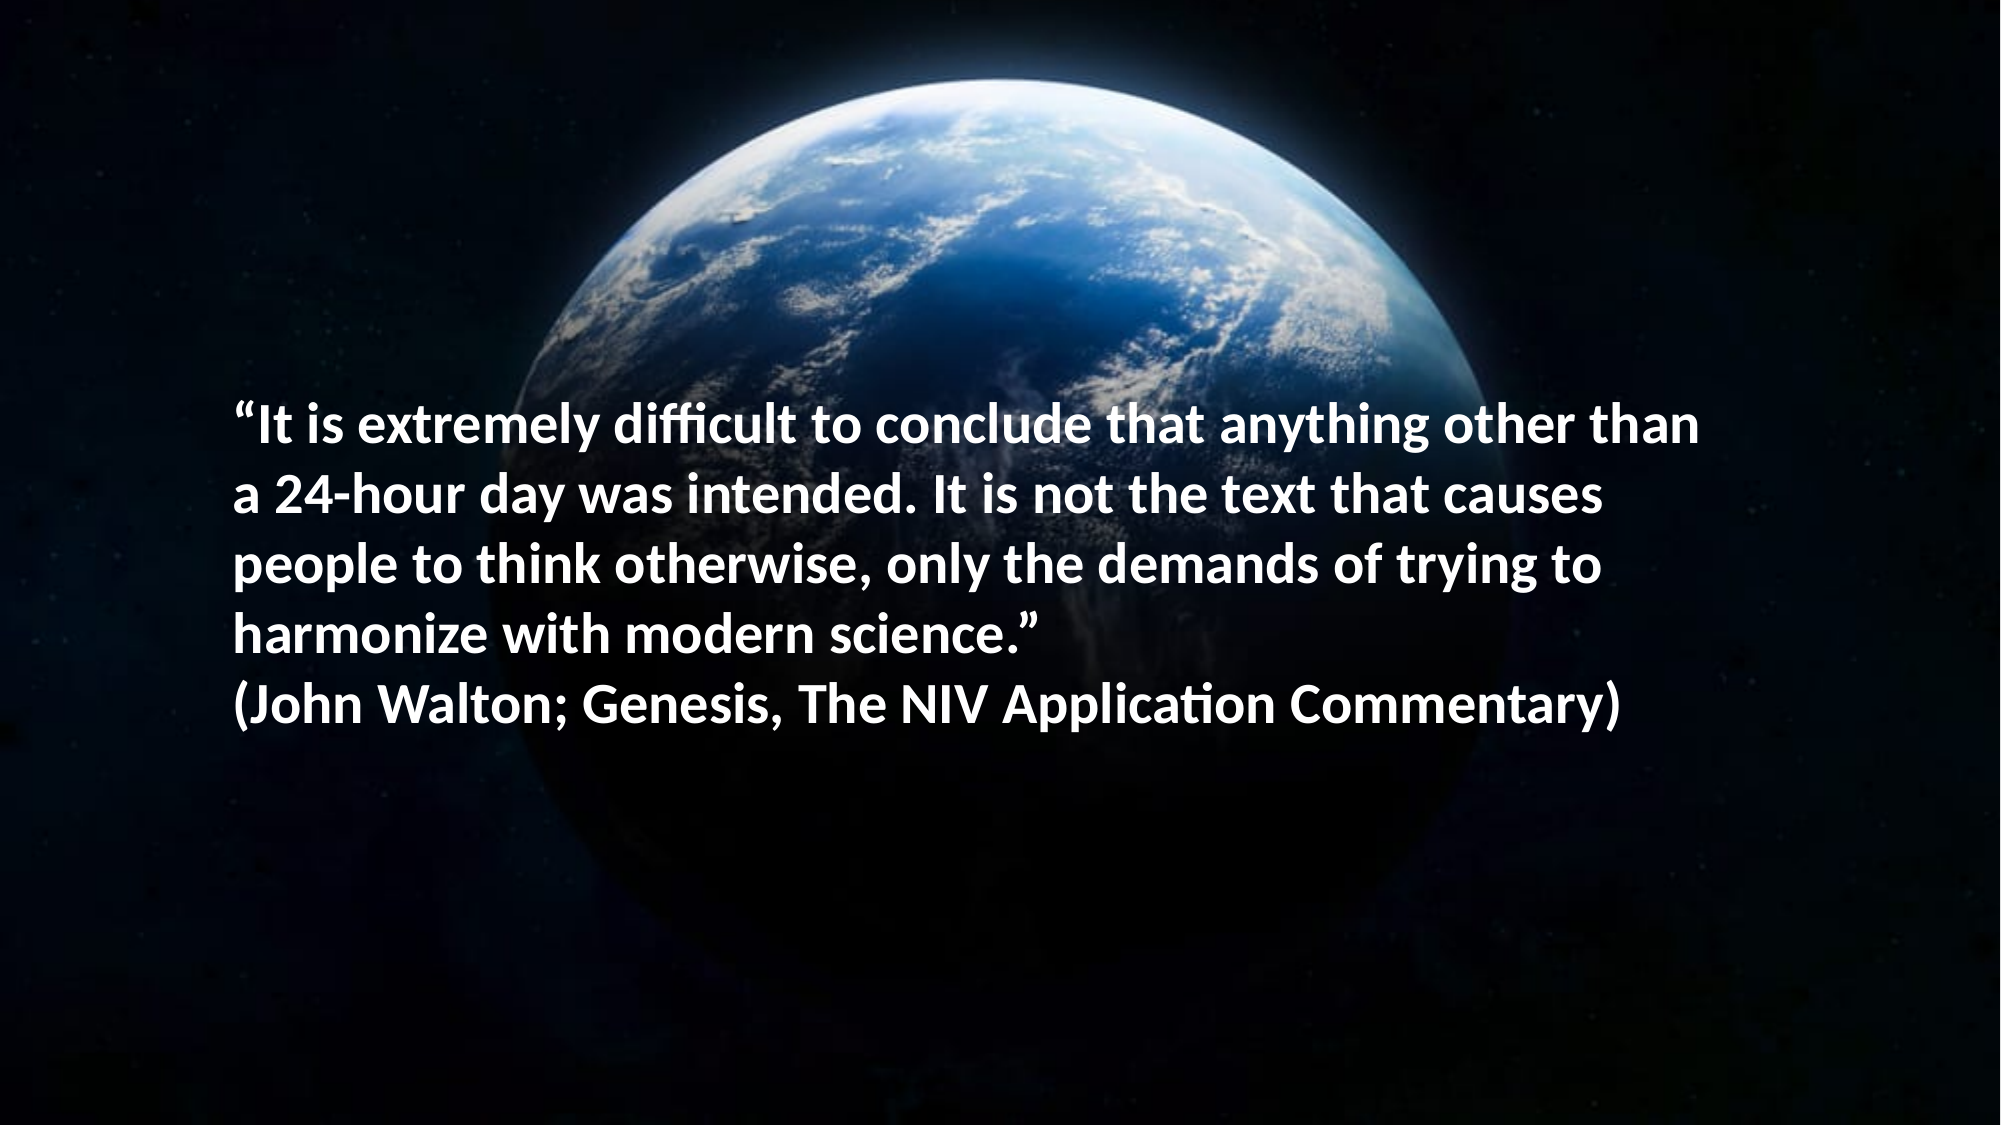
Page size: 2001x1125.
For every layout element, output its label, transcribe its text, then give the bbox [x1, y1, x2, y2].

text_box “It is extremely difficult to conclude that anything other than a 24-hour day was intended. It is not the text that causes people to think otherwise, only the demands of trying to harmonize with modern science.” (John Walton; Genesis, The NIV Application Commentary) [217, 378, 1752, 743]
picture [0, 0, 2001, 1125]
